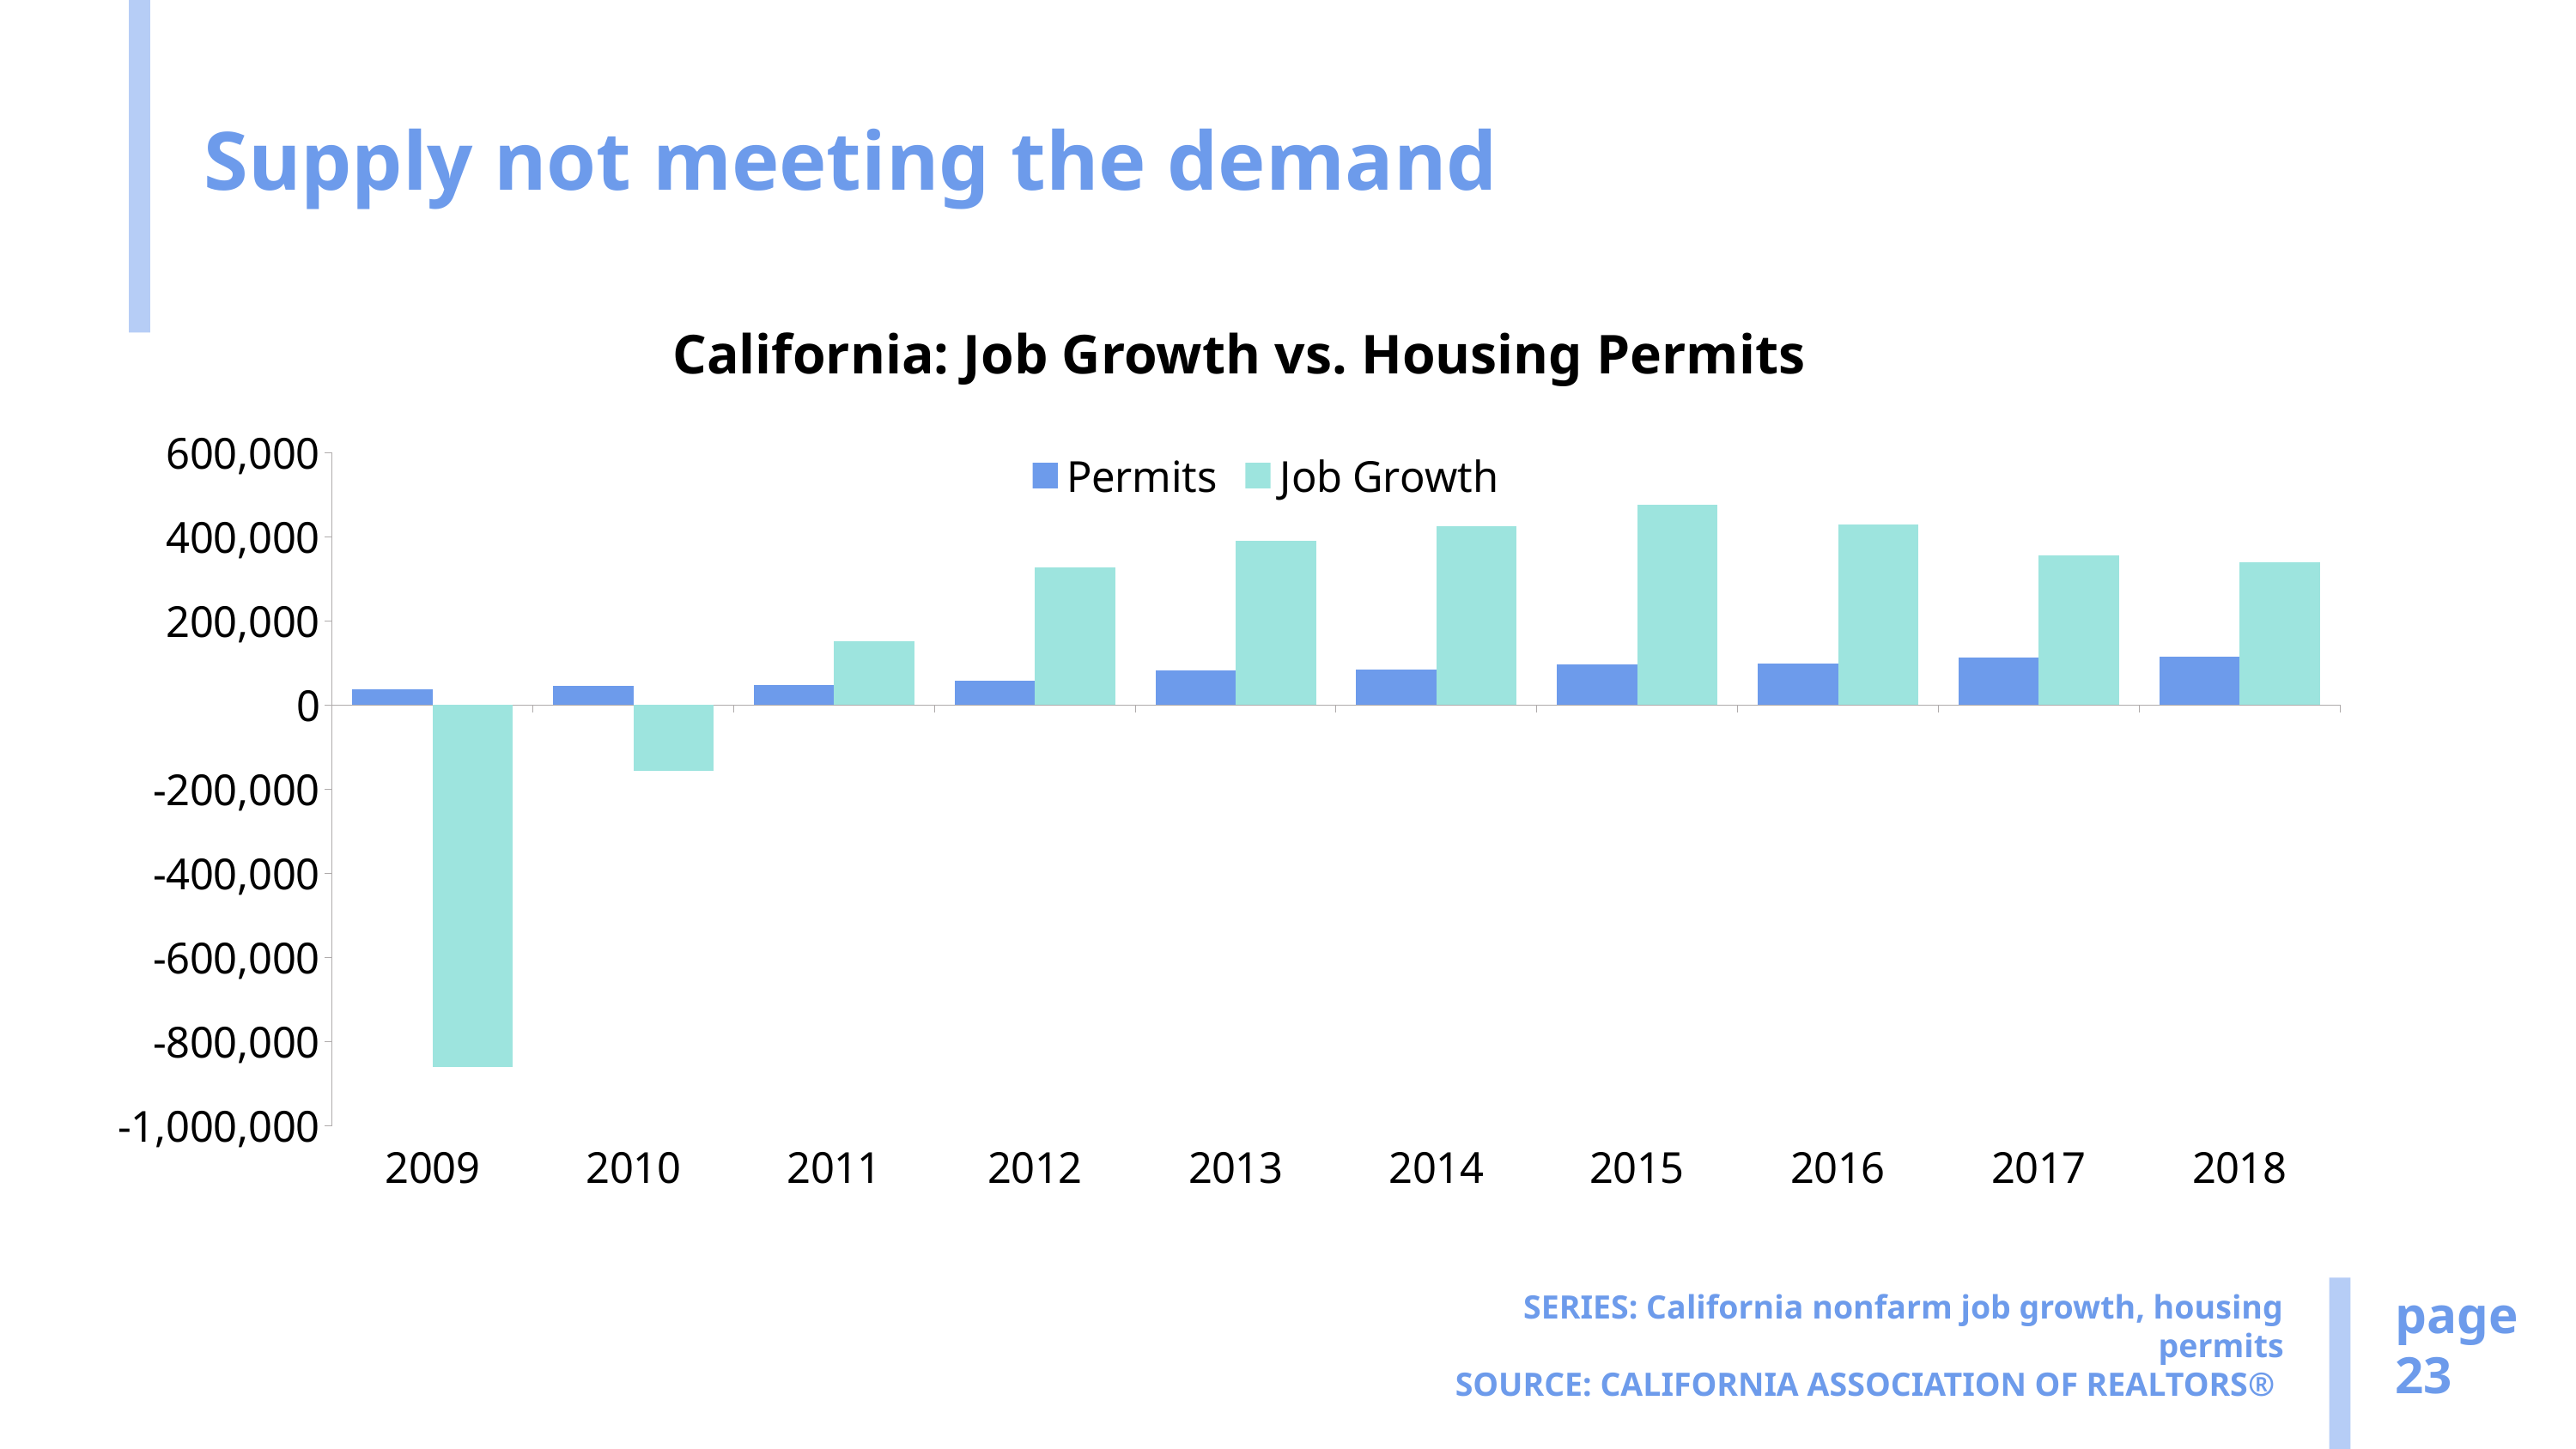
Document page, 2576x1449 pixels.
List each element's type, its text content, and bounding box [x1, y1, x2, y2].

text_box SERIES: California nonfarm job growth, housing permits SOURCE: CALIFORNIA ASSOCIATION OF REALTORS® [1394, 1280, 2297, 1410]
list California: Job Growth vs. Housing Permits [82, 313, 2397, 403]
slide_number page 23 [2383, 1277, 2576, 1412]
chart [118, 423, 2361, 1234]
title Supply not meeting the demand [191, 113, 1975, 215]
